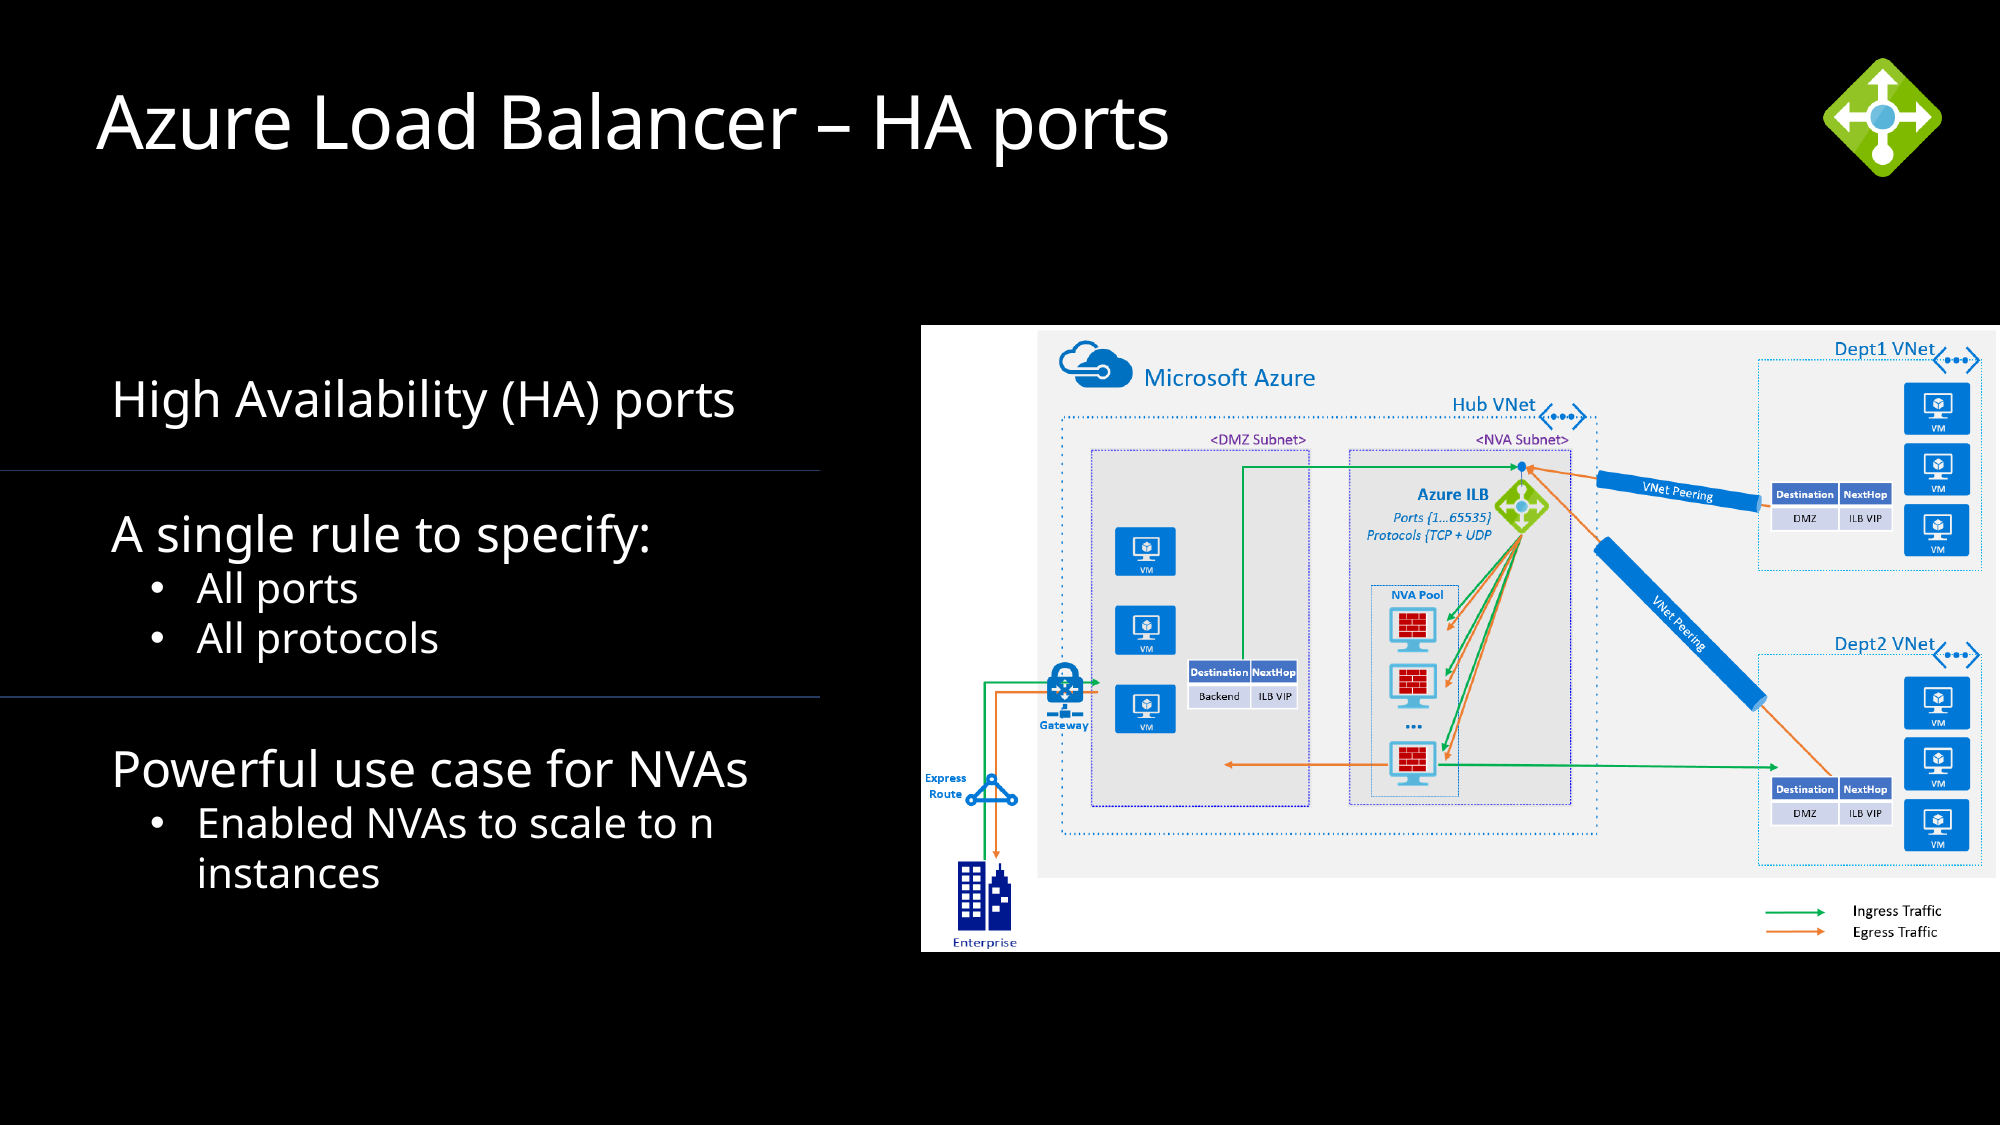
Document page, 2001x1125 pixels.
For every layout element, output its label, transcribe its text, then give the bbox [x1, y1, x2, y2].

picture [1823, 57, 1942, 177]
text_box High Availability (HA) ports A single rule to specify: All ports All protocols Powerful use case for NVAs Enabled NVAs to scale to n instances [96, 359, 874, 905]
picture [920, 324, 2000, 952]
title Azure Load Balancer – HA ports [96, 75, 1823, 166]
